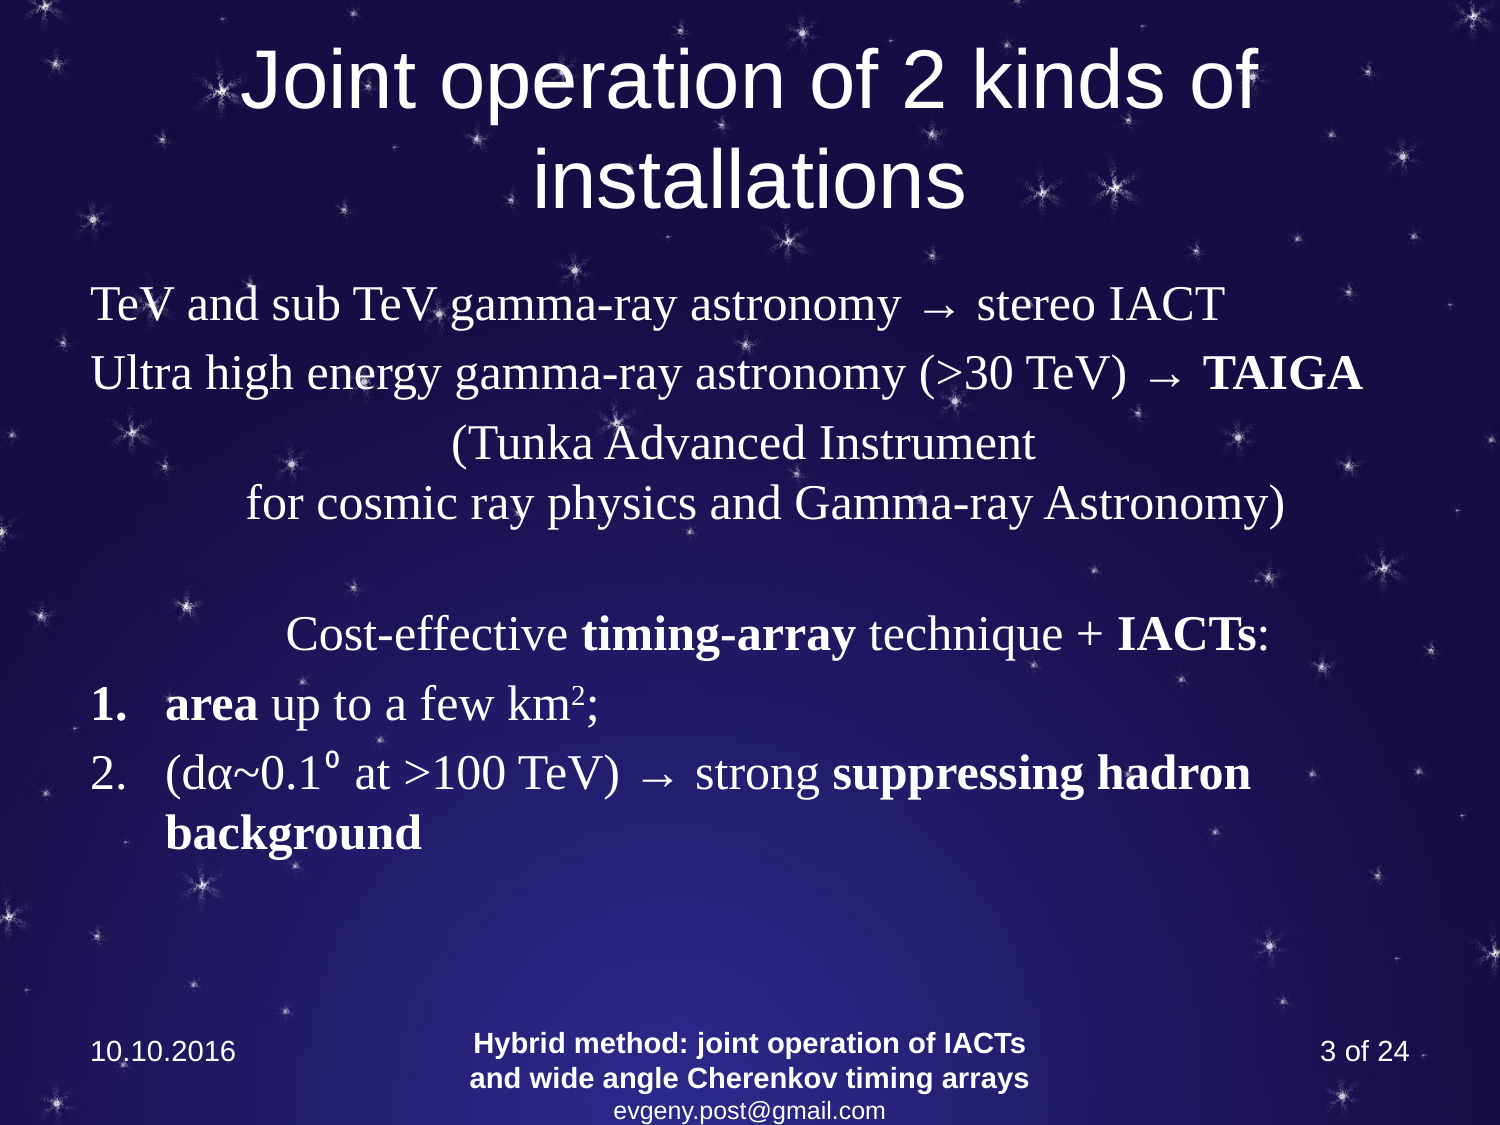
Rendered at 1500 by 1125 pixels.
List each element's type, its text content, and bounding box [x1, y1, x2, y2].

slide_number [74, 1024, 426, 1103]
footer Hybrid method: joint operation of IACTs and wide angle Cherenkov timing arrays evgeny.post@gmail.com [430, 1024, 1070, 1103]
title Joint operation of 2 kinds of installations [74, 44, 1426, 233]
picture [0, 0, 1500, 1125]
slide_number 3 of 24 [1074, 1024, 1426, 1103]
list TeV and sub TeV gamma-ray astronomy → stereo IACT Ultra high energy gamma-ray astronomy (>30 TeV) → TAIGA (Tunka Advanced Instrument for cosmic ray physics and Gamma-ray Astronomy) Cost-effective timing-array technique + IACTs: area up to a few km2; (dα~0.1⁰ at >100 TeV) → strong suppressing hadron background [74, 262, 1426, 1006]
